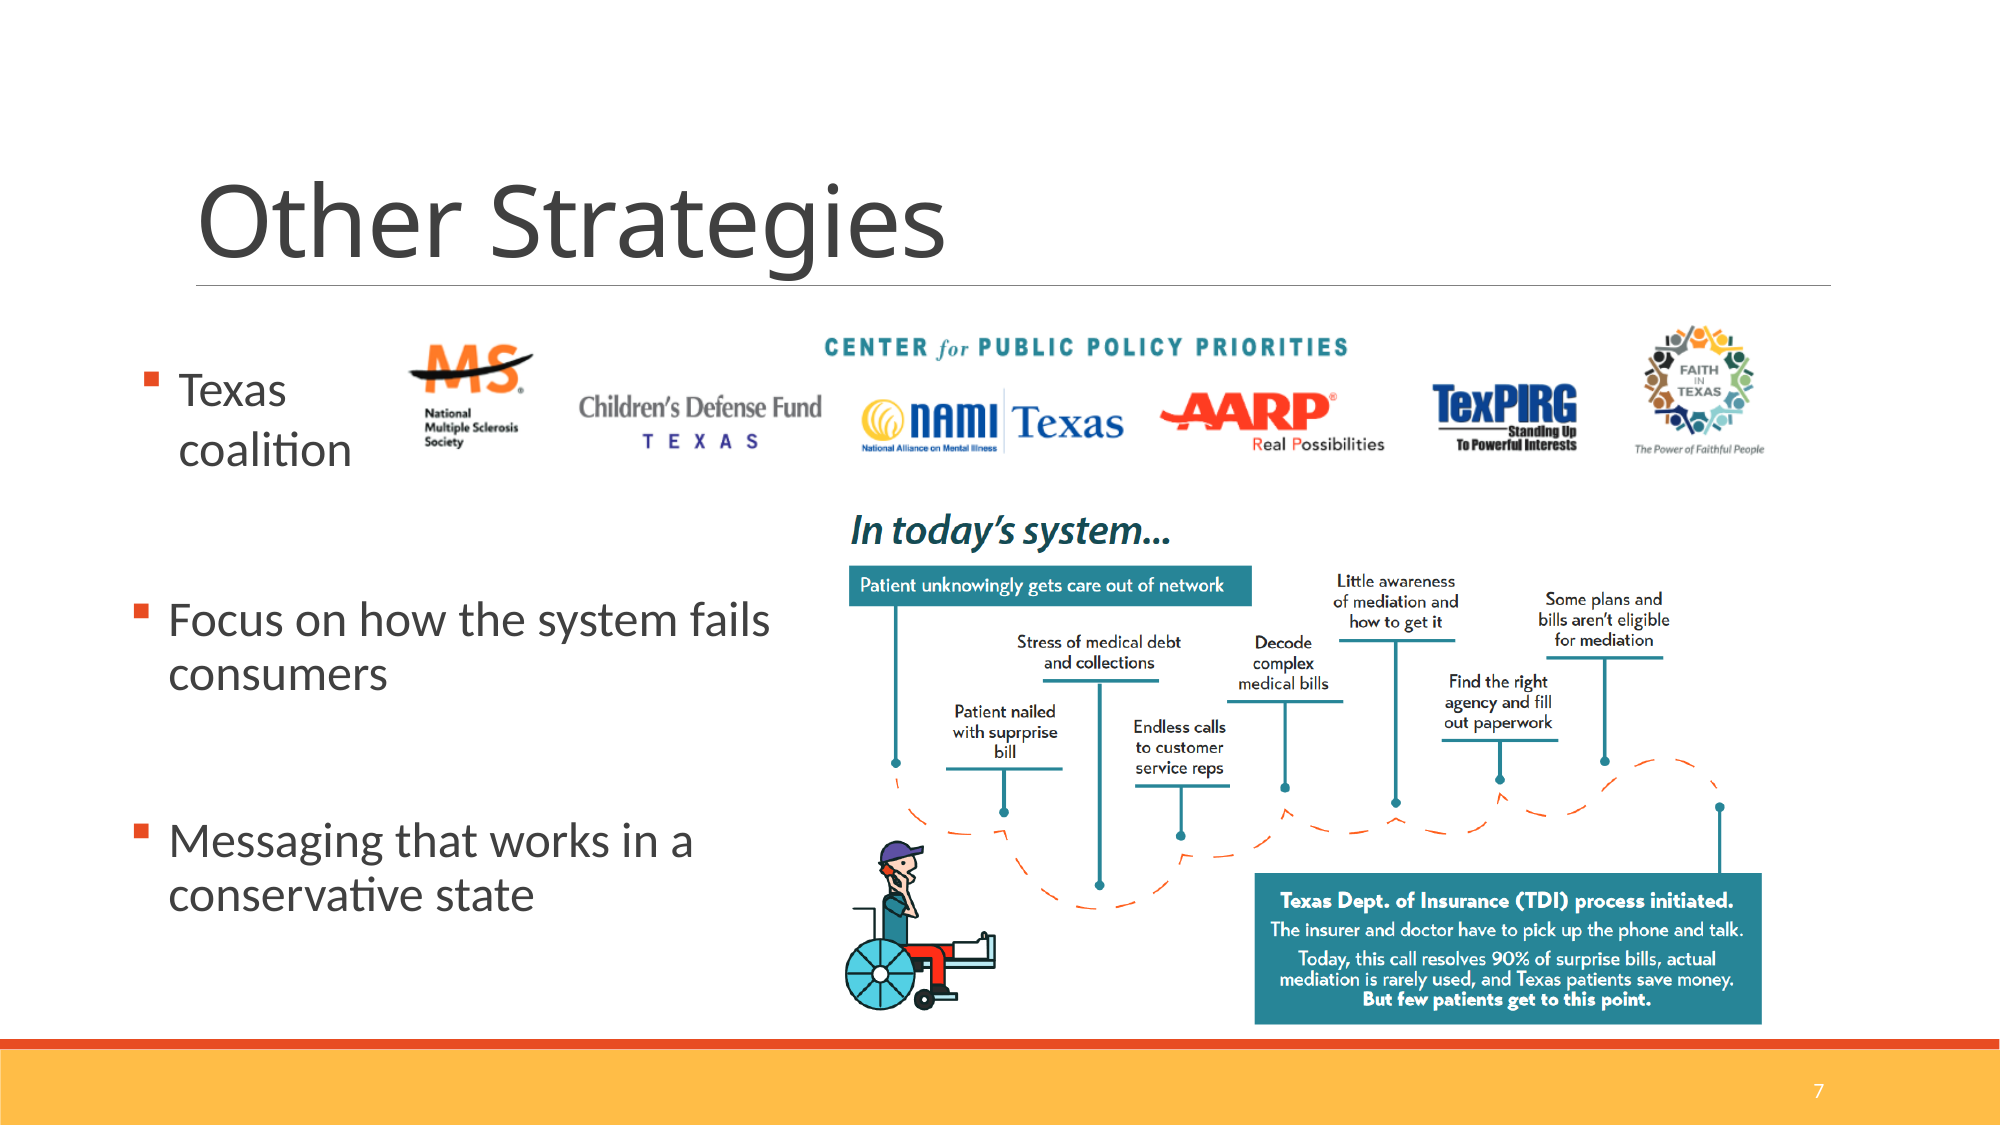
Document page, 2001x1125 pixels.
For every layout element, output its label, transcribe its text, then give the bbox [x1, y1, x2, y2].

picture [841, 499, 1772, 1035]
slide_number 7 [1624, 1059, 1840, 1120]
picture [406, 302, 1772, 471]
title Other Strategies [180, 47, 1830, 285]
list Focus on how the system fails consumers Messaging that works in a conservative state [130, 531, 838, 963]
text_box Texas coalition [125, 348, 412, 484]
